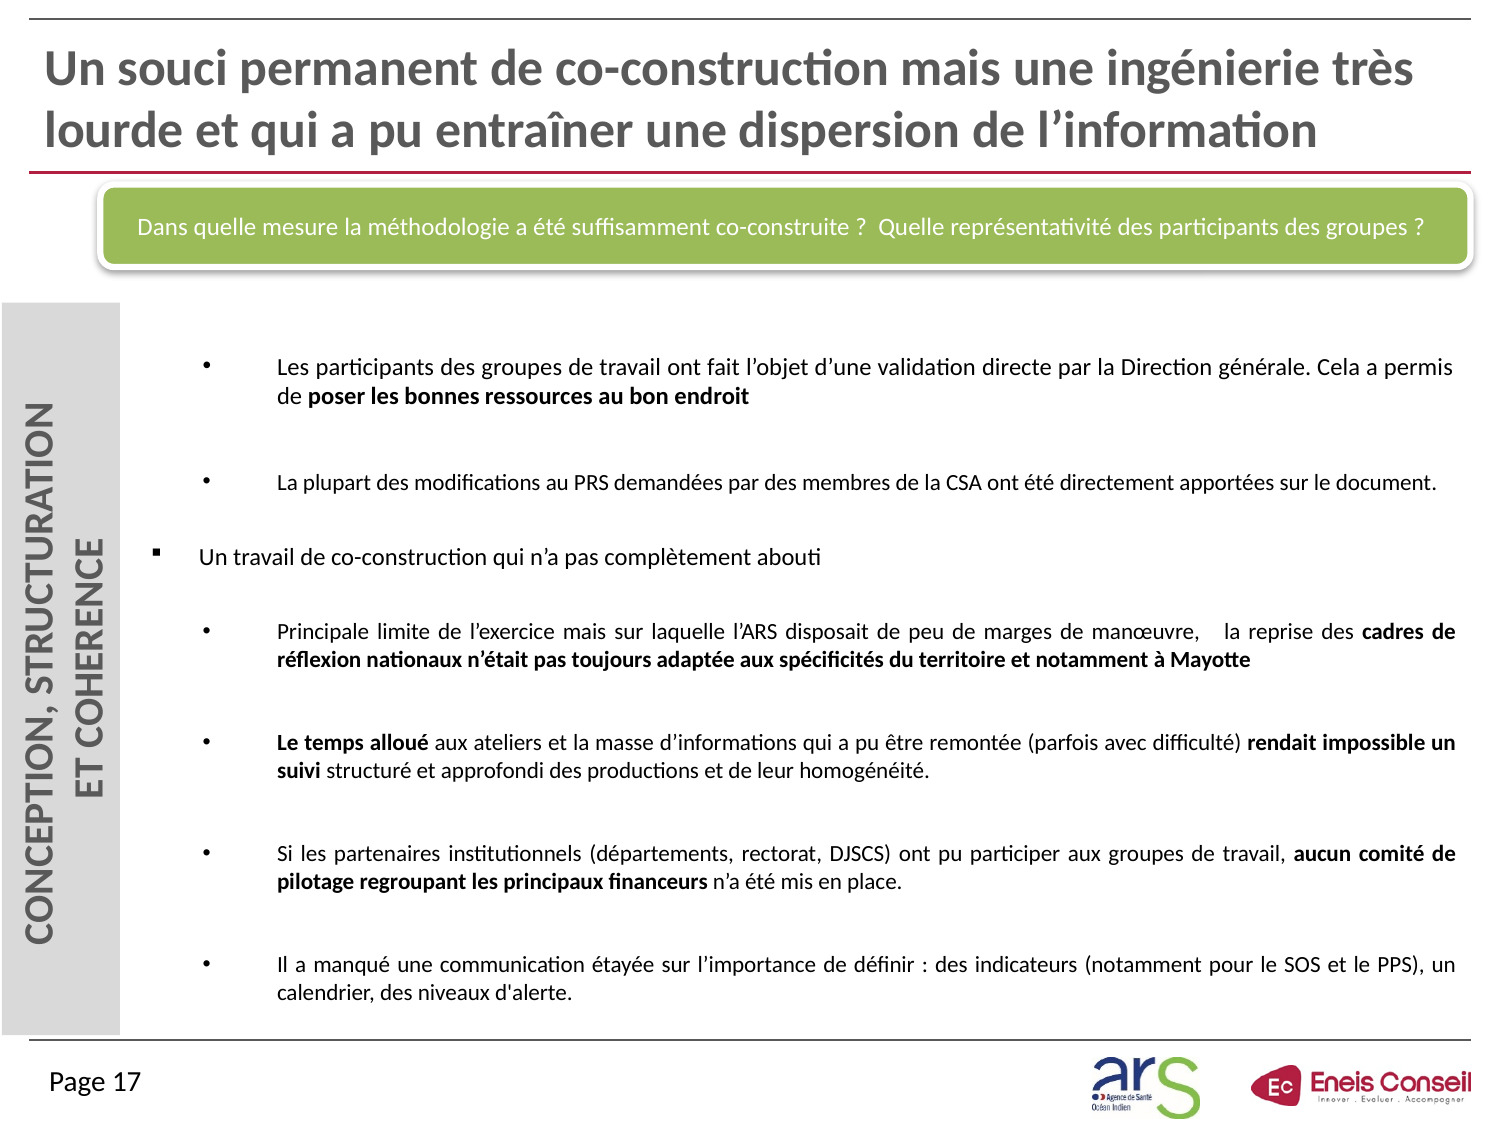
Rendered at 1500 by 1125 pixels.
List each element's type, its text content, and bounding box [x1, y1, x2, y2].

list Les participants des groupes de travail ont fait l’objet d’une validation directe par la Direction générale. Cela a permis de poser les bonnes ressources au bon endroit La plupart des modifications au PRS demandées par des membres de la CSA ont été directement apportées sur le document. Un travail de co-construction qui n’a pas complètement abouti Principale limite de l’exercice mais sur laquelle l’ARS disposait de peu de marges de manœuvre, la reprise des cadres de réflexion nationaux n’était pas toujours adaptée aux spécificités du territoire et notamment à Mayotte Le temps alloué aux ateliers et la masse d’informations qui a pu être remontée (parfois avec difficulté) rendait impossible un suivi structuré et approfondi des productions et de leur homogénéité. Si les partenaires institutionnels (départements, rectorat, DJSCS) ont pu participer aux groupes de travail, aucun comité de pilotage regroupant les principaux financeurs n’a été mis en place. Il a manqué une communication étayée sur l’importance de définir : des indicateurs (notamment pour le SOS et le PPS), un calendrier, des niveaux d'alerte. [135, 302, 1471, 1040]
picture [1251, 1065, 1471, 1106]
text_box Dans quelle mesure la méthodologie a été suffisamment co-construite ? Quelle représentativité des participants des groupes ? [97, 181, 1474, 271]
text_box CONCEPTION, STRUCTURATION ET COHERENCE [1, 302, 120, 1036]
picture [1092, 1057, 1200, 1119]
title Un souci permanent de co-construction mais une ingénierie très lourde et qui a pu entraîner une dispersion de l’information [29, 19, 1471, 173]
